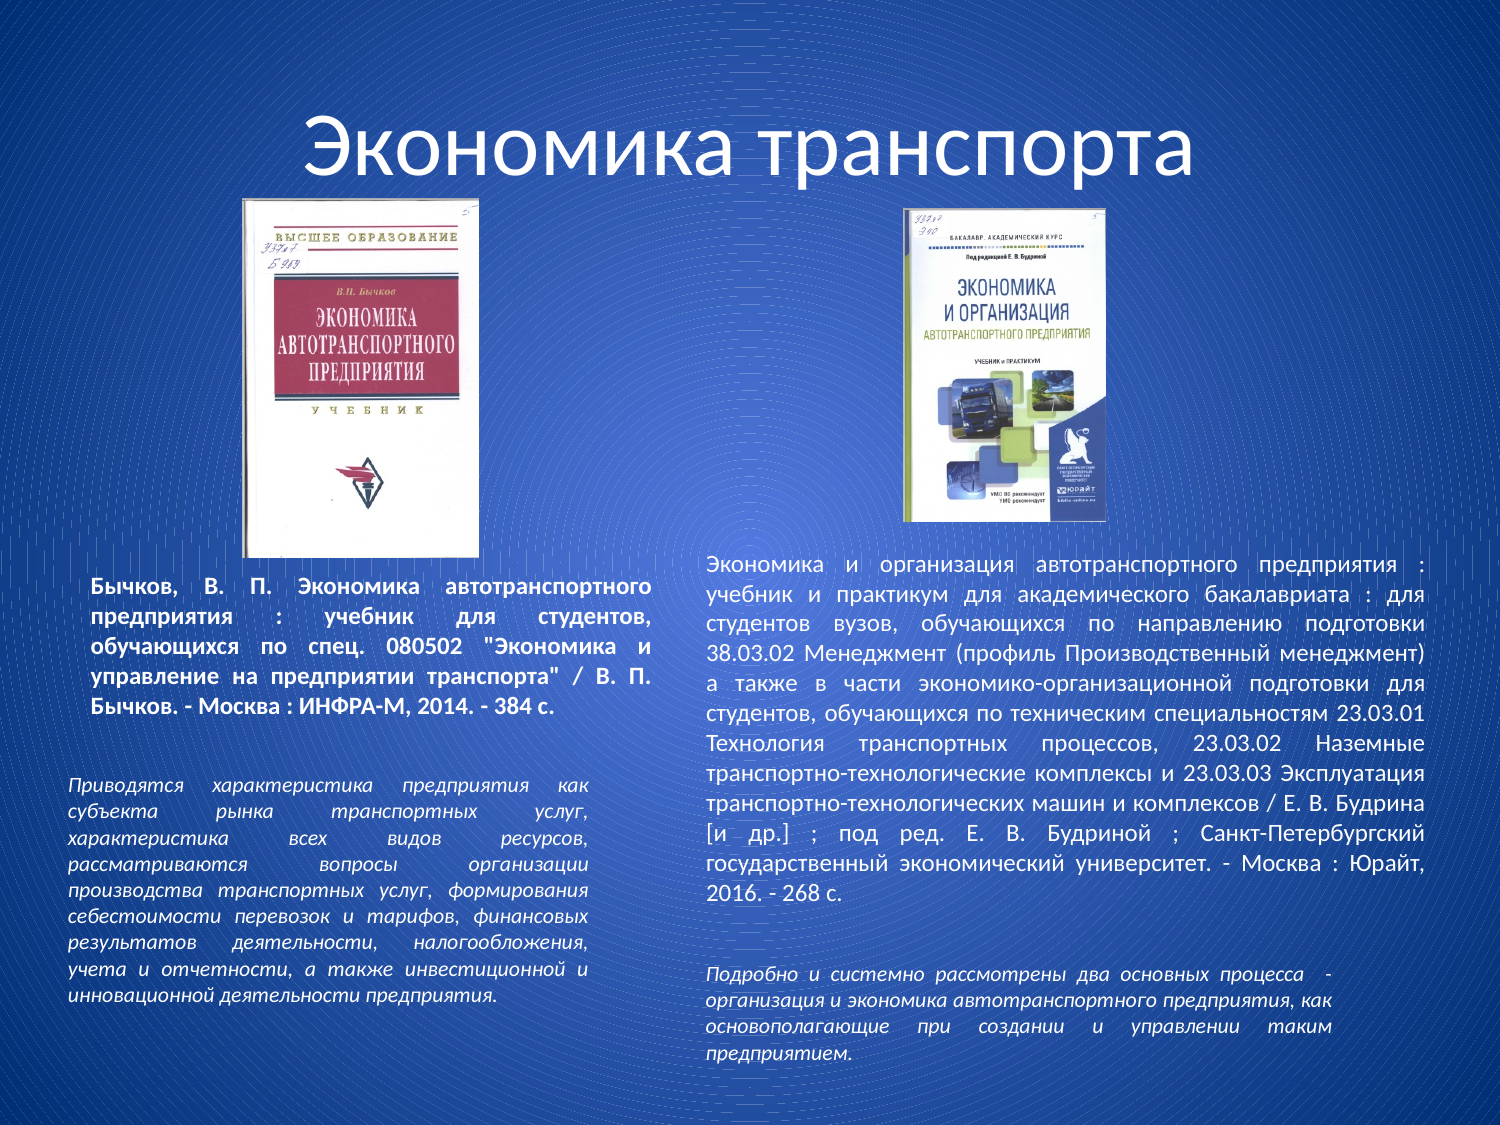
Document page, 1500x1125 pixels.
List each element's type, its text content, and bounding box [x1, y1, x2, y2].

title Экономика транспорта [75, 45, 1425, 233]
text_box Экономика и организация автотранспортного предприятия : учебник и практикум для академического бакалавриата : для студентов вузов, обучающихся по направлению подготовки 38.03.02 Менеджмент (профиль Производственный менеджмент) а также в части экономико-организационной подготовки для студентов, обучающихся по техническим специальностям 23.03.01 Технология транспортных процессов, 23.03.02 Наземные транспортно-технологические комплексы и 23.03.03 Эксплуатация транспортно-технологических машин и комплексов / Е. В. Будрина [и др.] ; под ред. Е. В. Будриной ; Санкт-Петербургский государственный экономический университет. - Москва : Юрайт, 2016. - 268 с. [691, 539, 1442, 914]
text_box Подробно и системно рассмотрены два основных процесса - организация и экономика автотранспортного предприятия, как основополагающие при создании и управлении таким предприятием. [690, 952, 1348, 1072]
text_box Бычков, В. П. Экономика автотранспортного предприятия : учебник для студентов, обучающихся по спец. 080502 "Экономика и управление на предприятии транспорта" / В. П. Бычков. - Москва : ИНФРА-М, 2014. - 384 с. [75, 562, 668, 727]
picture [903, 207, 1106, 523]
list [241, 198, 479, 559]
text_box Приводятся характеристика предприятия как субъекта рынка транспортных услуг, характеристика всех видов ресурсов, рассматриваются вопросы организации производства транспортных услуг, формирования себестоимости перевозок и тарифов, финансовых результатов деятельности, налогообложения, учета и отчетности, а также инвестиционной и инновационной деятельности предприятия. [53, 763, 605, 1014]
